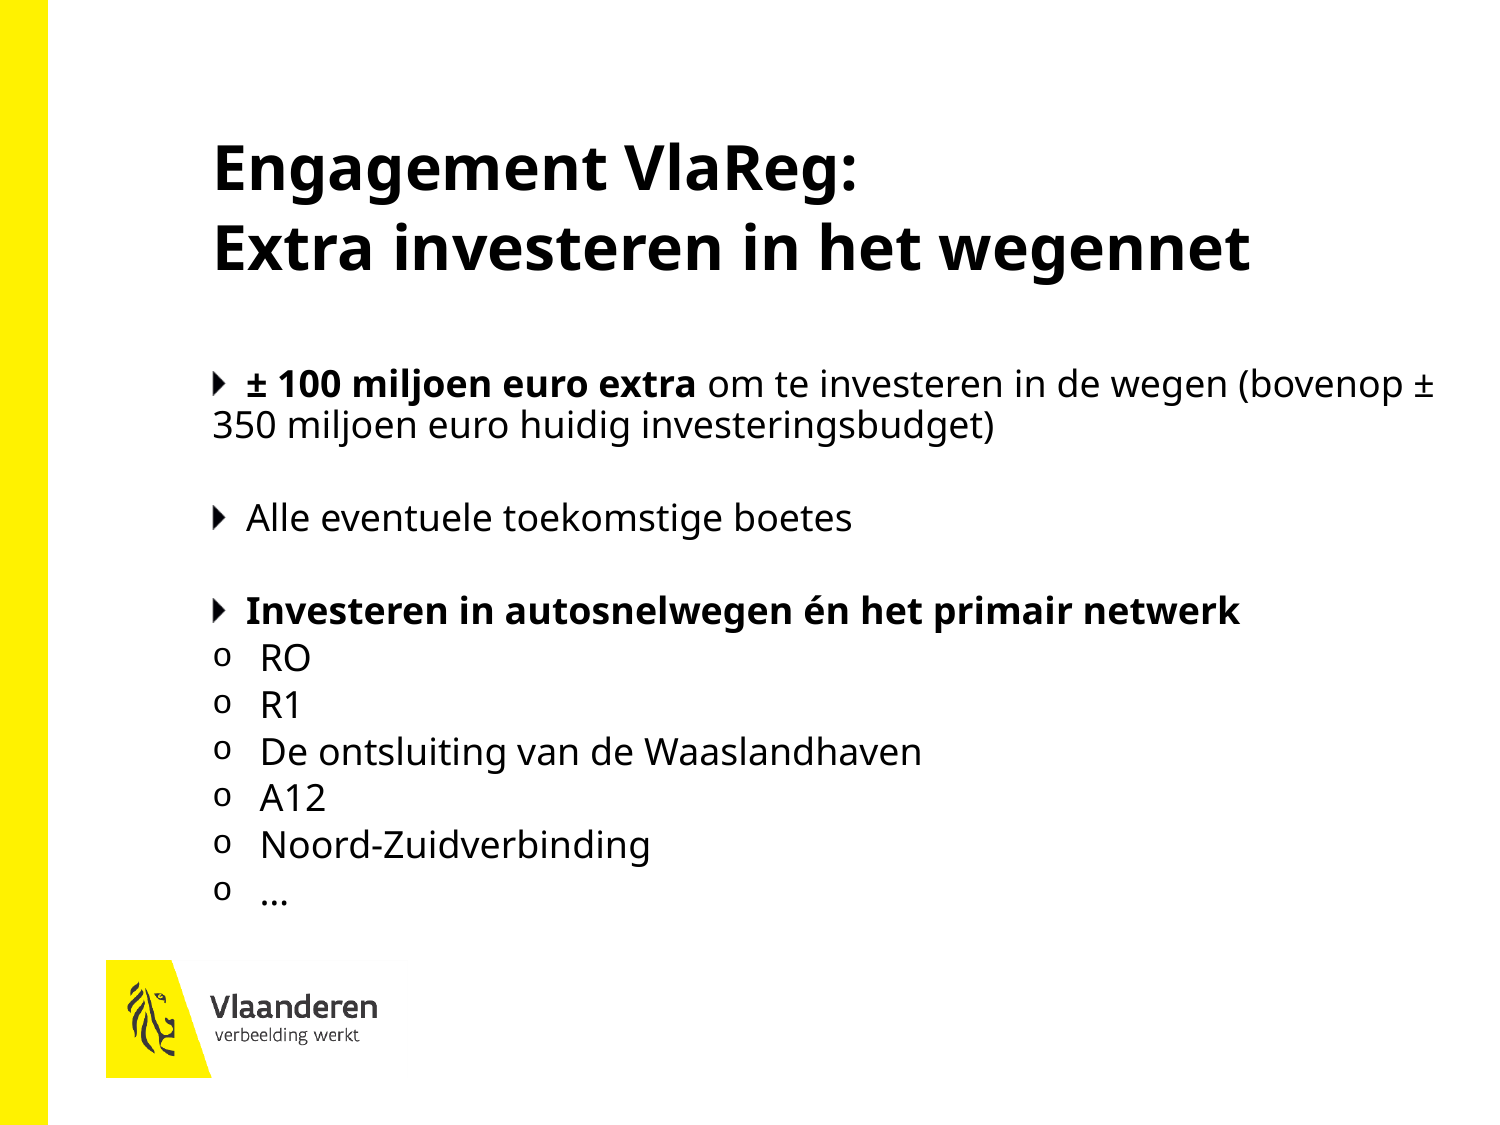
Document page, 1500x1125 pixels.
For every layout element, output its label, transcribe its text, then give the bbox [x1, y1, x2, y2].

picture [0, 0, 48, 1125]
picture [212, 371, 247, 396]
picture [106, 960, 408, 1078]
picture [212, 598, 247, 623]
picture [212, 505, 247, 530]
list ± 100 miljoen euro extra om te investeren in de wegen (bovenop ± 350 miljoen euro huidig investeringsbudget) Alle eventuele toekomstige boetes Investeren in autosnelwegen én het primair netwerk RO R1 De ontsluiting van de Waaslandhaven A12 Noord-Zuidverbinding … [212, 314, 1450, 917]
title Engagement VlaReg: Extra investeren in het wegennet [212, 124, 1430, 308]
